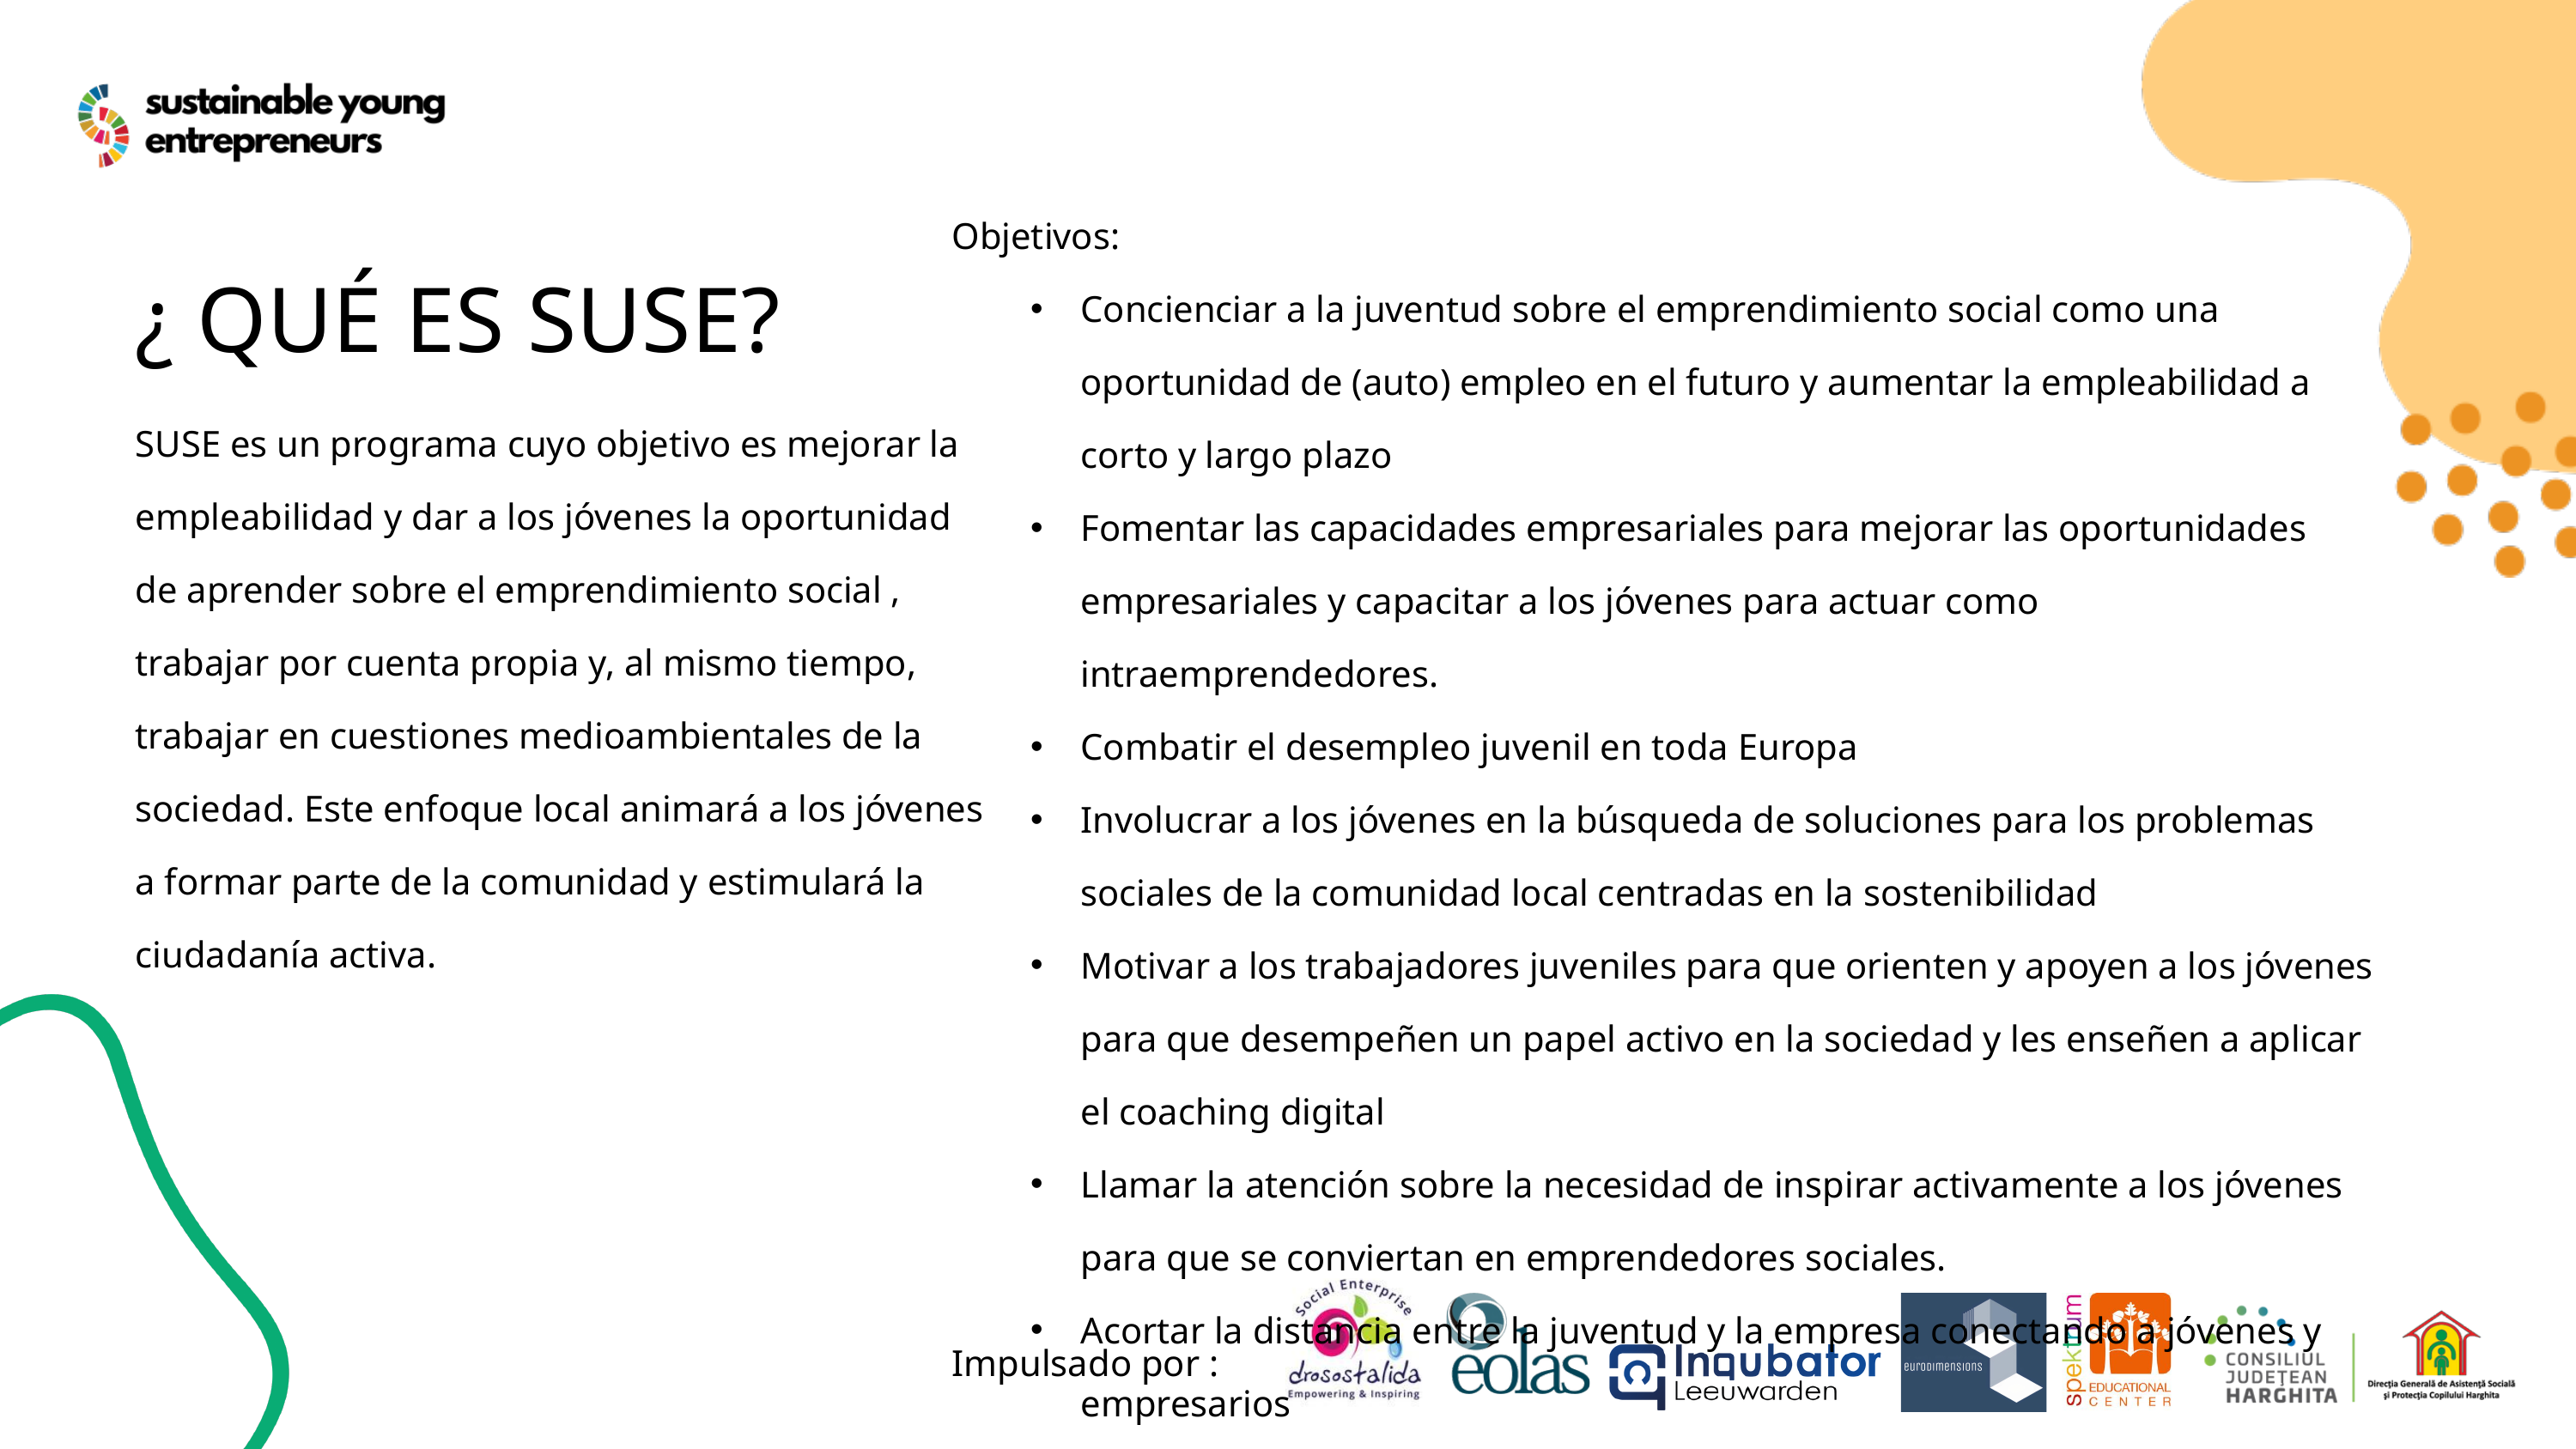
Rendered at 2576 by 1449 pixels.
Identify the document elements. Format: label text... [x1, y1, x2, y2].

text_box [0, 993, 291, 1449]
text_box [62, 71, 465, 184]
text_box Objetivos: Concienciar a la juventud sobre el emprendimiento social como una oportunidad de (auto) empleo en el futuro y aumentar la empleabilidad a corto y largo plazo Fomentar las capacidades empresariales para mejorar las oportunidades empresariales y capacitar a los jóvenes para actuar como intraemprendedores. Combatir el desempleo juvenil en toda Europa Involucrar a los jóvenes en la búsqueda de soluciones para los problemas sociales de la comunidad local centradas en la sostenibilidad Motivar a los trabajadores juveniles para que orienten y apoyen a los jóvenes para que desempeñen un papel activo en la sociedad y les enseñen a aplicar el coaching digital Llamar la atención sobre la necesidad de inspirar activamente a los jóvenes para que se conviertan en emprendedores sociales. Acortar la distancia entre la juventud y la empresa conectando a jóvenes y empresarios [951, 183, 2389, 1424]
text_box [1285, 1278, 2521, 1412]
text_box ¿ QUÉ ES SUSE? [135, 220, 951, 370]
text_box [2141, 0, 2576, 578]
text_box SUSE es un programa cuyo objetivo es mejorar la empleabilidad y dar a los jóvenes la oportunidad de aprender sobre el emprendimiento social , trabajar por cuenta propia y, al mismo tiempo, trabajar en cuestiones medioambientales de la sociedad. Este enfoque local animará a los jóvenes a formar parte de la comunidad y estimulará la ciudadanía activa. [135, 391, 951, 975]
